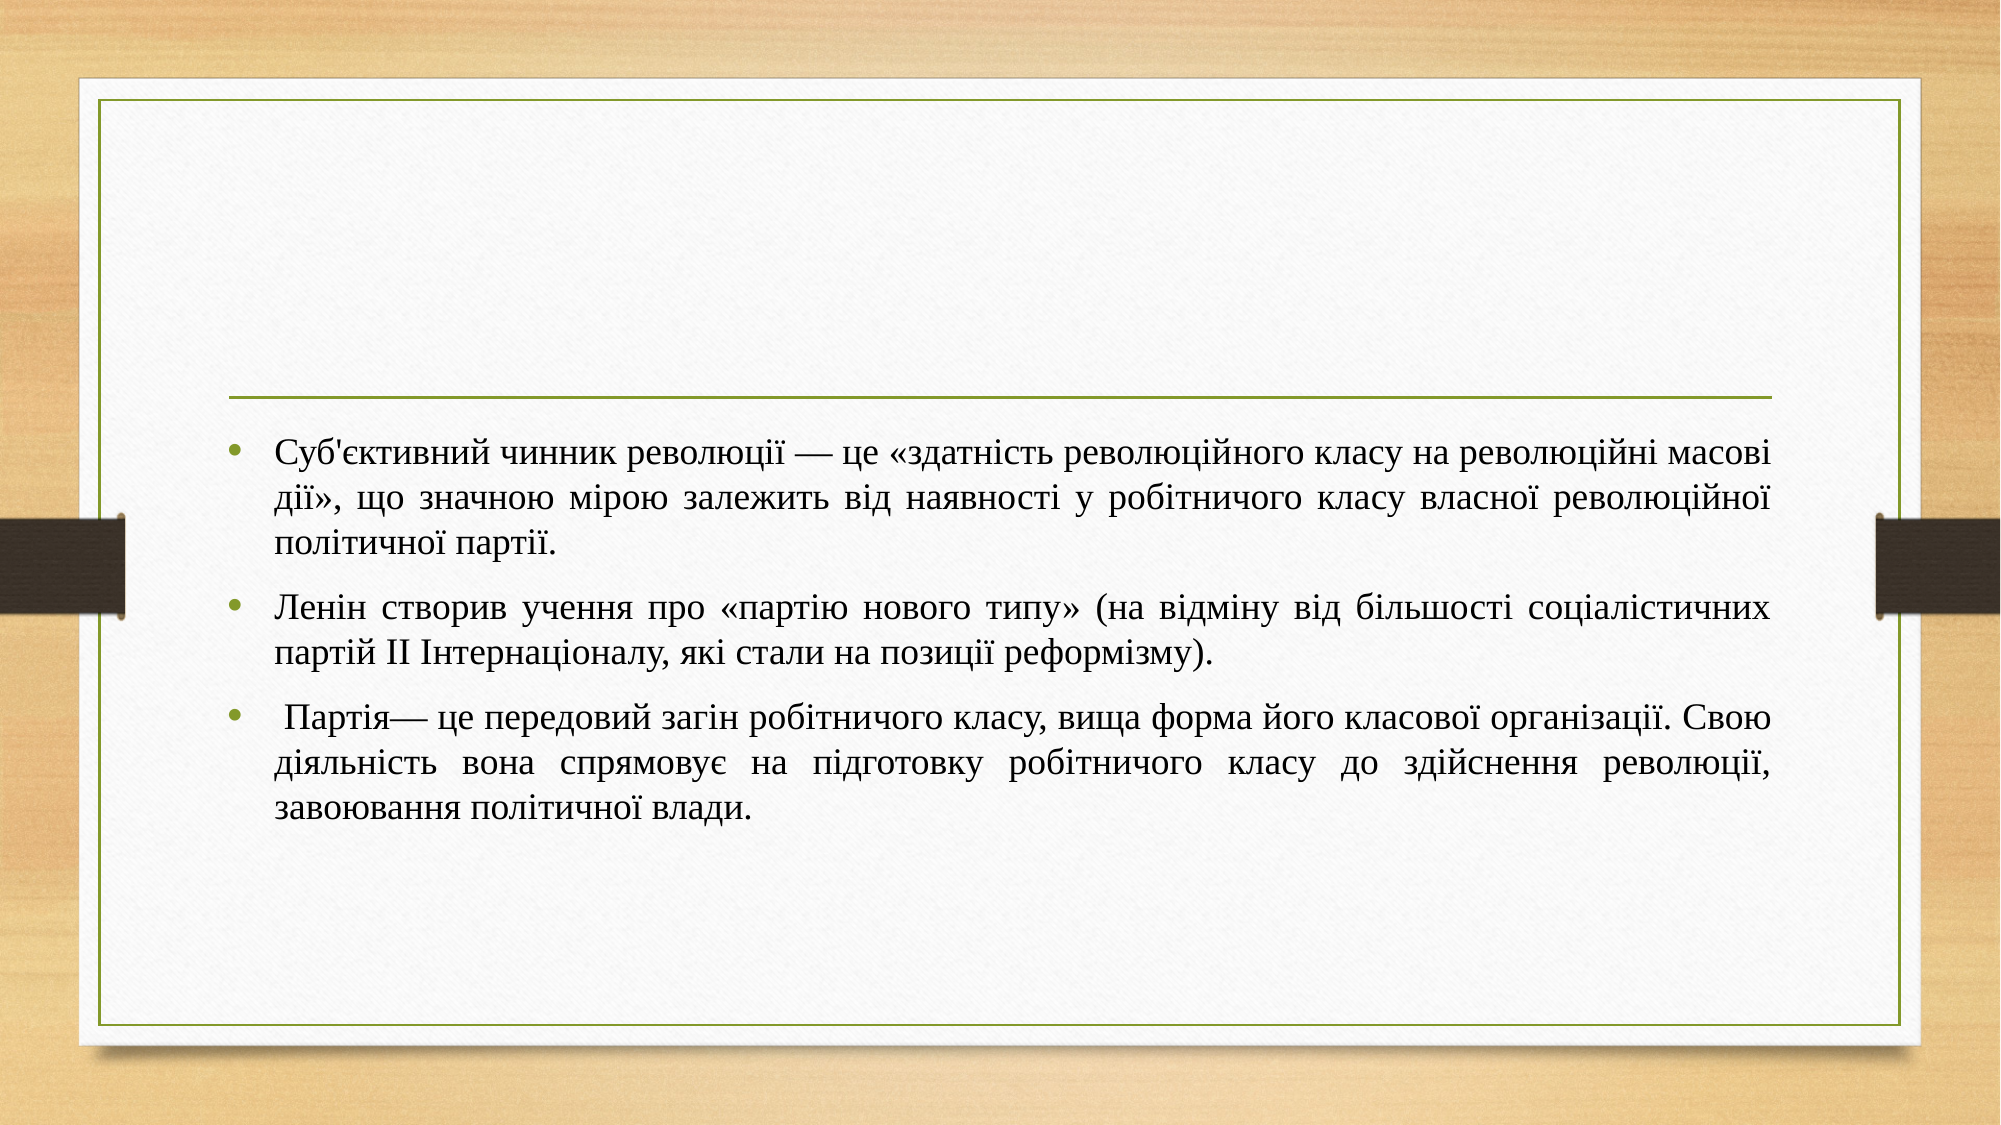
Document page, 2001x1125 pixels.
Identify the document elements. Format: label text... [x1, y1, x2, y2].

list Суб'єктивний чинник революції — це «здатність революцій­ного класу на революційні масові дії», що значною мірою залежить від наявності у робітничого класу власної революційної політичної партії. Ленін створив учення про «партію нового типу» (на відміну від більшості соціалістичних партій II Інтернаціоналу, які стали на позиції реформізму). Партія— це передовий загін робітни­чого класу, вища форма його класової організації. Свою діяльність вона спрямовує на підготовку робітничого класу до здійснення революції, завоювання політичної влади. [212, 419, 1788, 964]
picture [0, 0, 2001, 1125]
